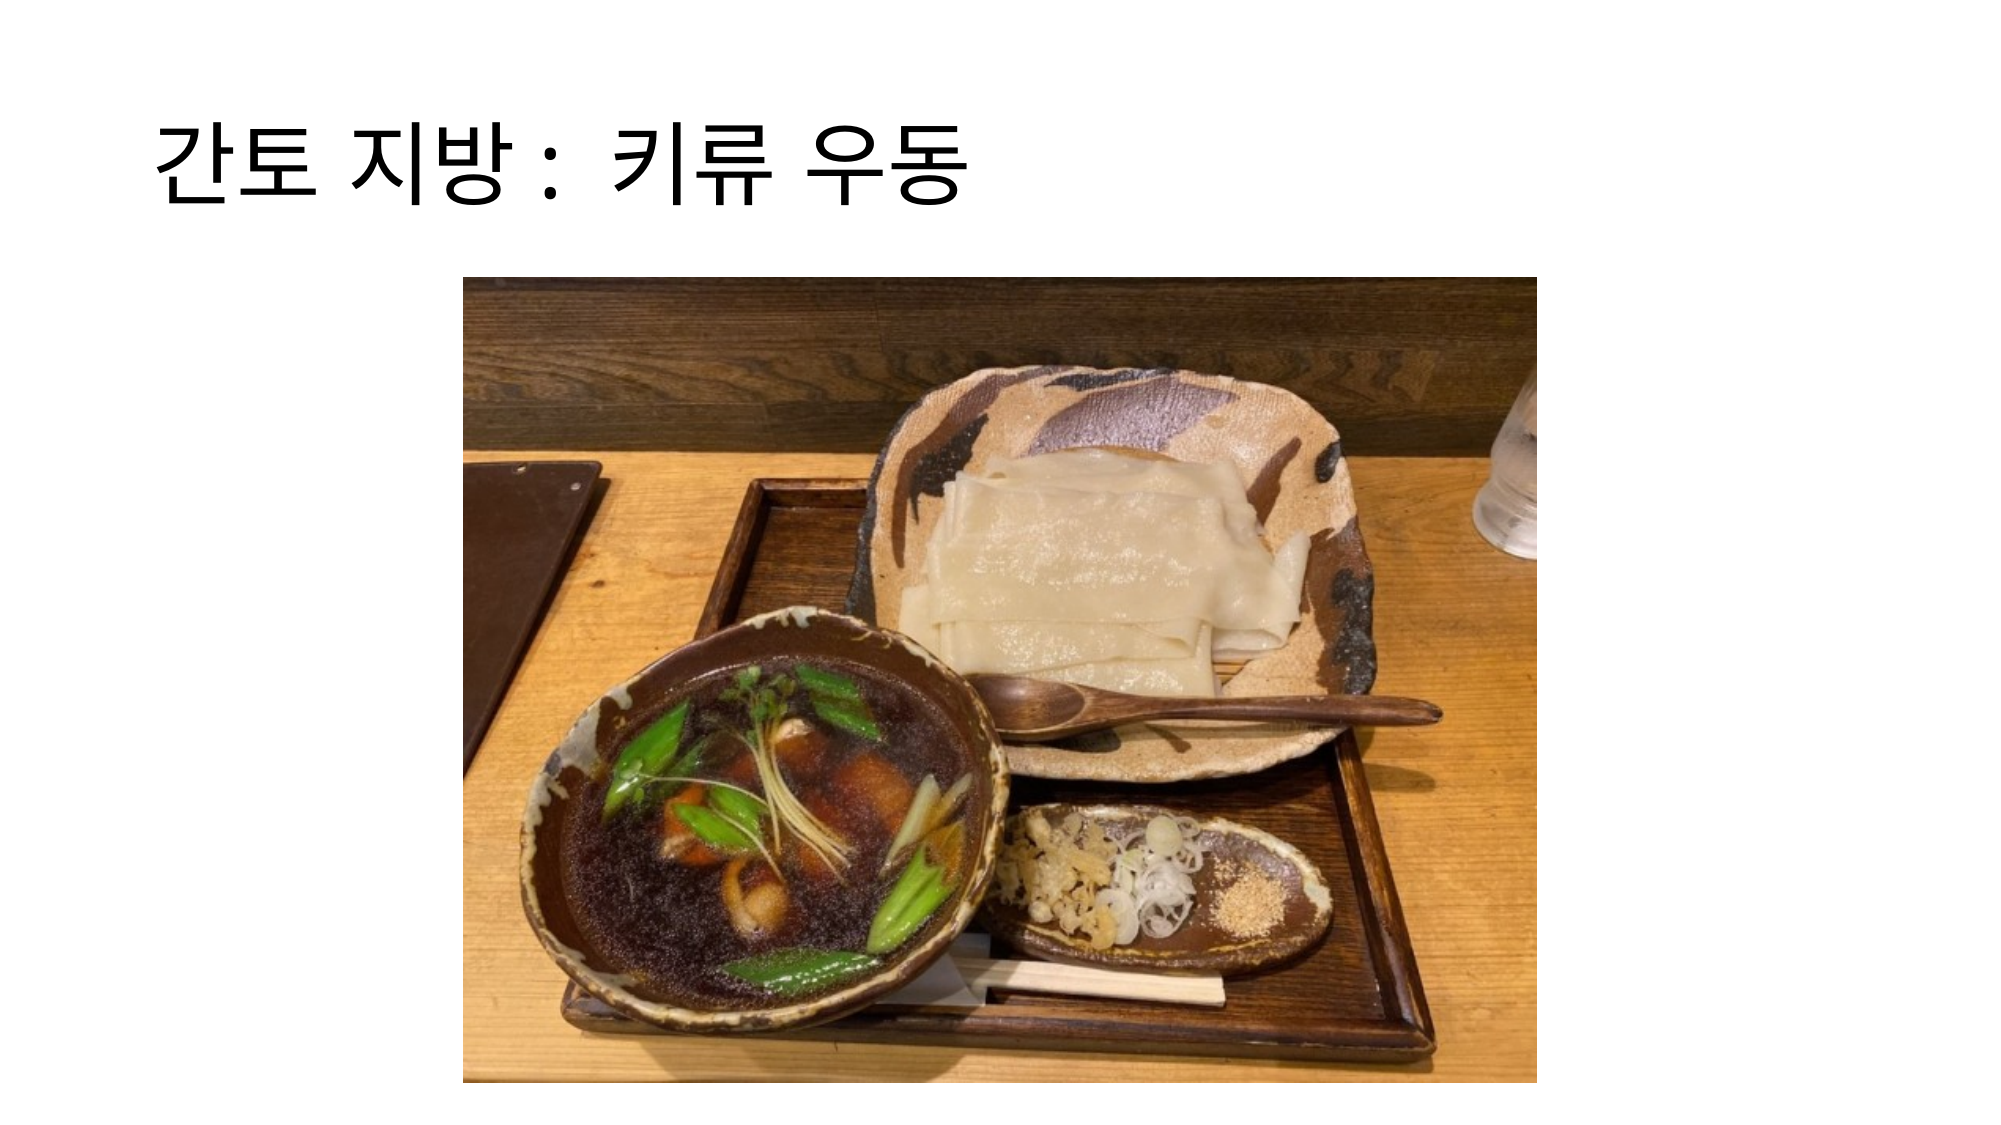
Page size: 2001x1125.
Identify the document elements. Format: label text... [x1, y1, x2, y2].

title 간토 지방: 키류 우동 [137, 59, 1863, 278]
picture [463, 277, 1537, 1083]
